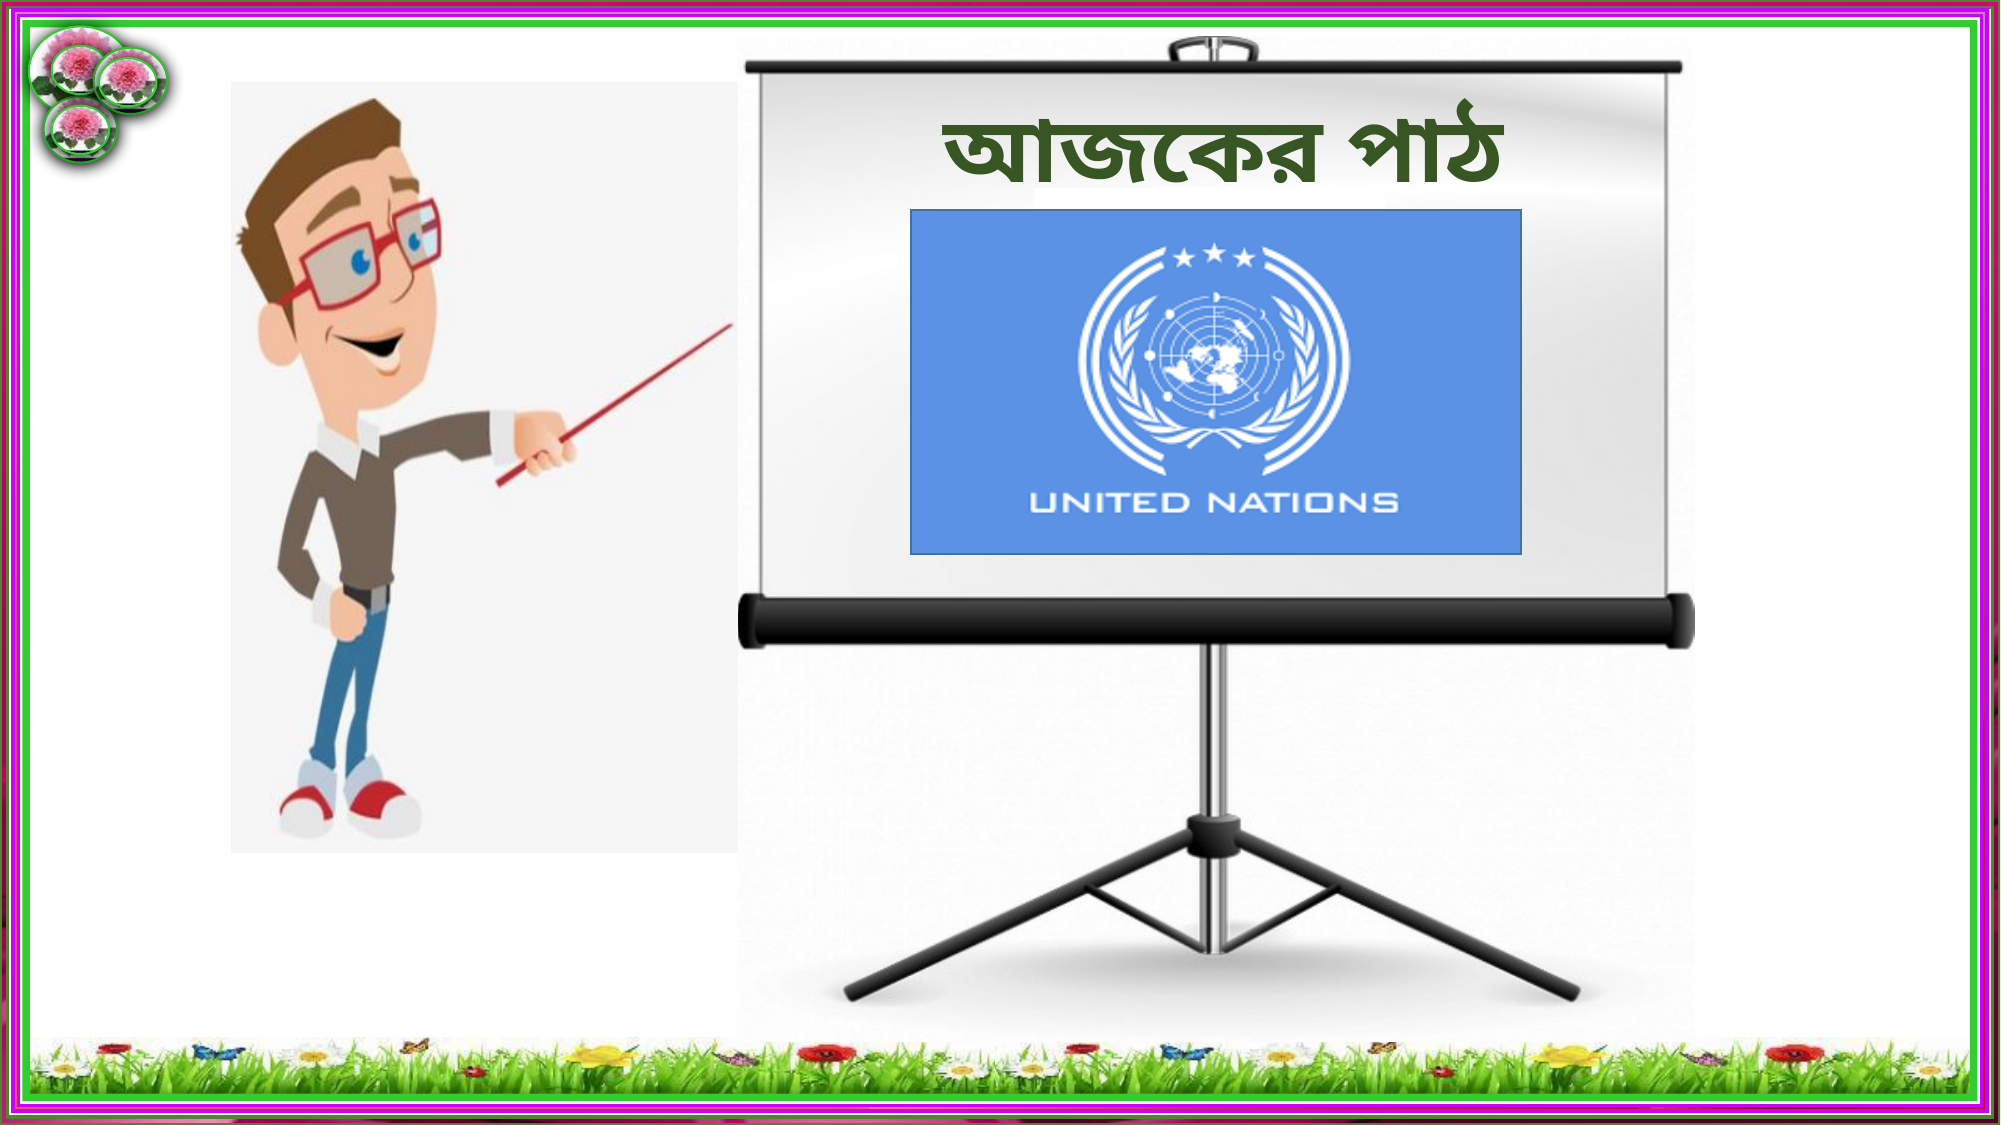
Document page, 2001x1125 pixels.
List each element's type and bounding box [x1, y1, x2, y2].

picture [2, 2, 1998, 1123]
text_box [28, 26, 168, 163]
